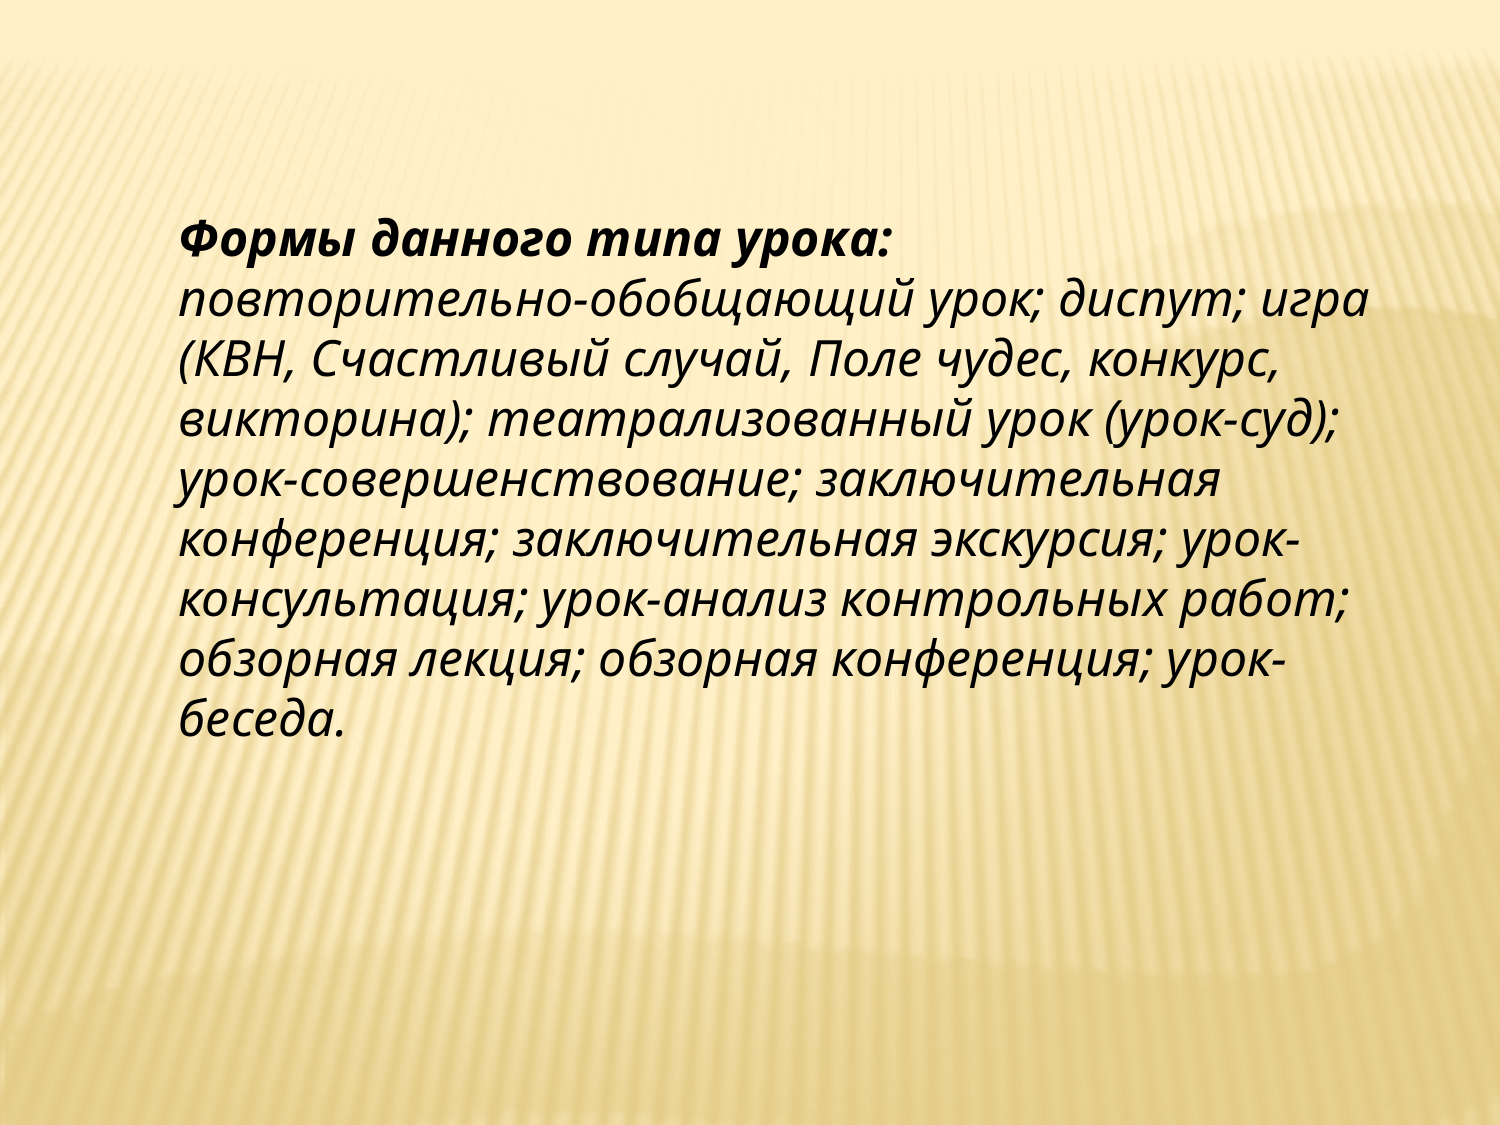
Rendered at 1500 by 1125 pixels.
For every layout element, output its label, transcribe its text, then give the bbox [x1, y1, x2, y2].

text_box Формы данного типа урока: повторительно-обобщающий урок; диспут; игра (КВН, Счастливый случай, Поле чудес, конкурс, викторина); театрализованный урок (урок-суд); урок-совершенствование; заключительная конференция; заключительная экскурсия; урок-консультация; урок-анализ контрольных работ; обзорная лекция; обзорная конференция; урок-беседа. [163, 199, 1442, 799]
